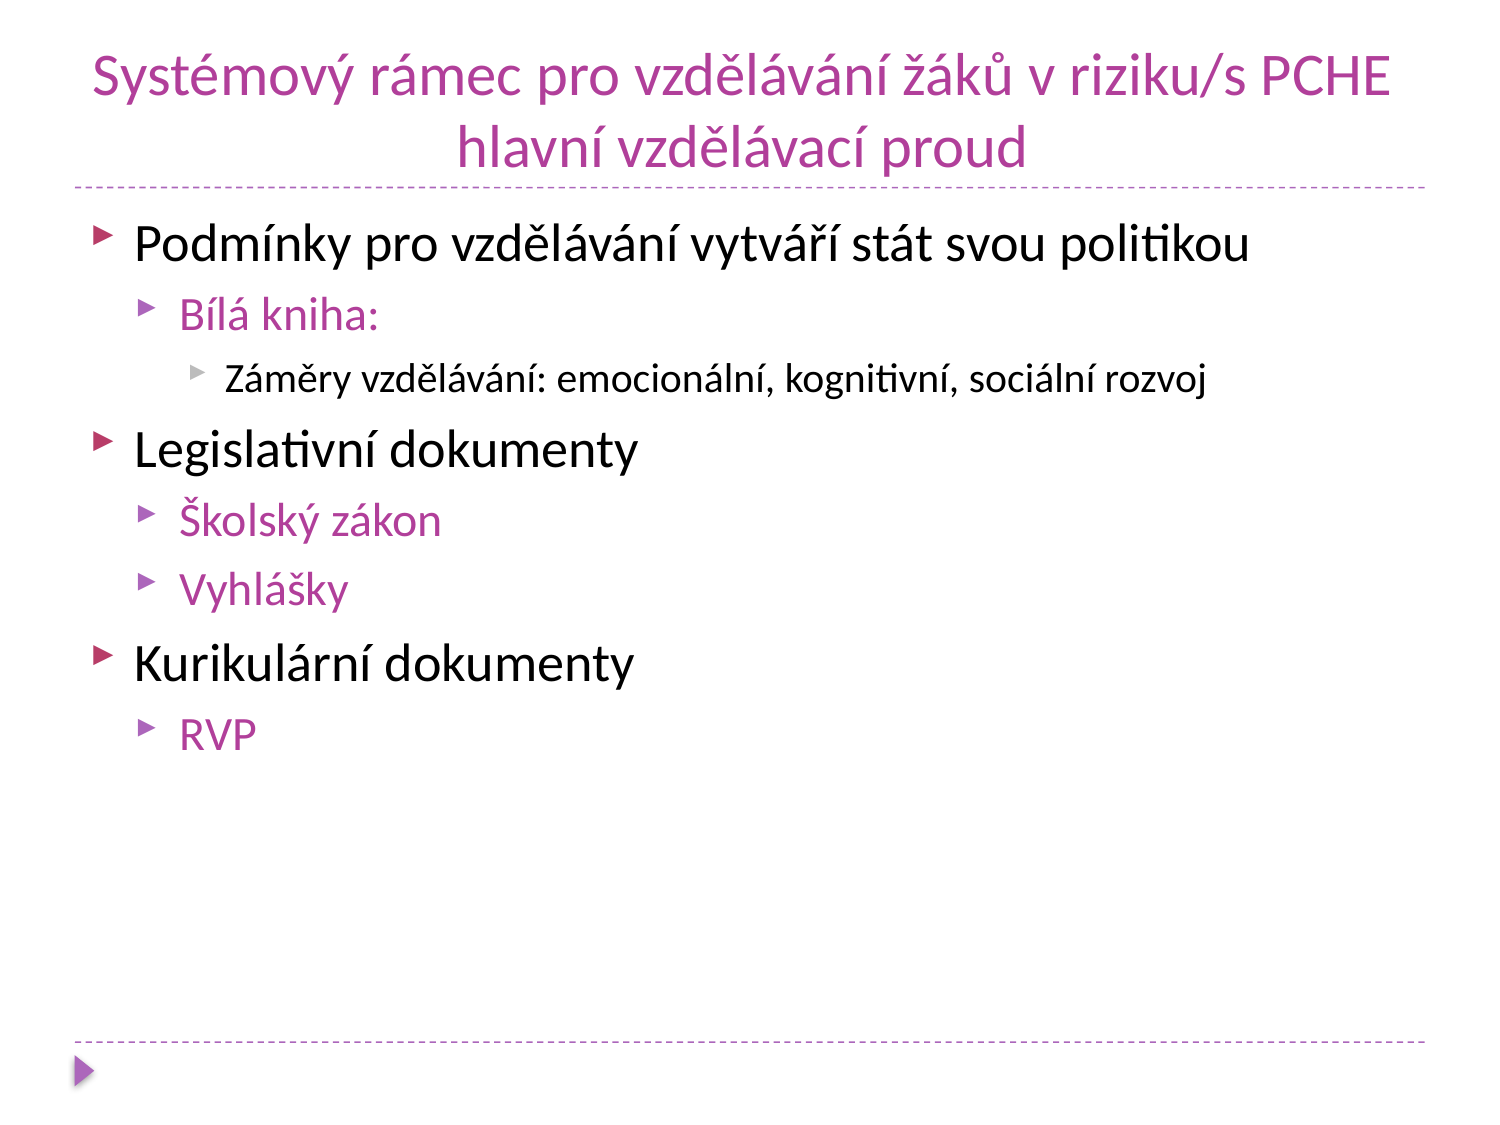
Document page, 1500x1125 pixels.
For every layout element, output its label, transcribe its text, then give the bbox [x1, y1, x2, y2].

list Podmínky pro vzdělávání vytváří stát svou politikou Bílá kniha: Záměry vzdělávání: emocionální, kognitivní, sociální rozvoj Legislativní dokumenty Školský zákon Vyhlášky Kurikulární dokumenty RVP [75, 200, 1425, 1010]
title Systémový rámec pro vzdělávání žáků v riziku/s PCHE hlavní vzdělávací proud [75, 24, 1425, 188]
